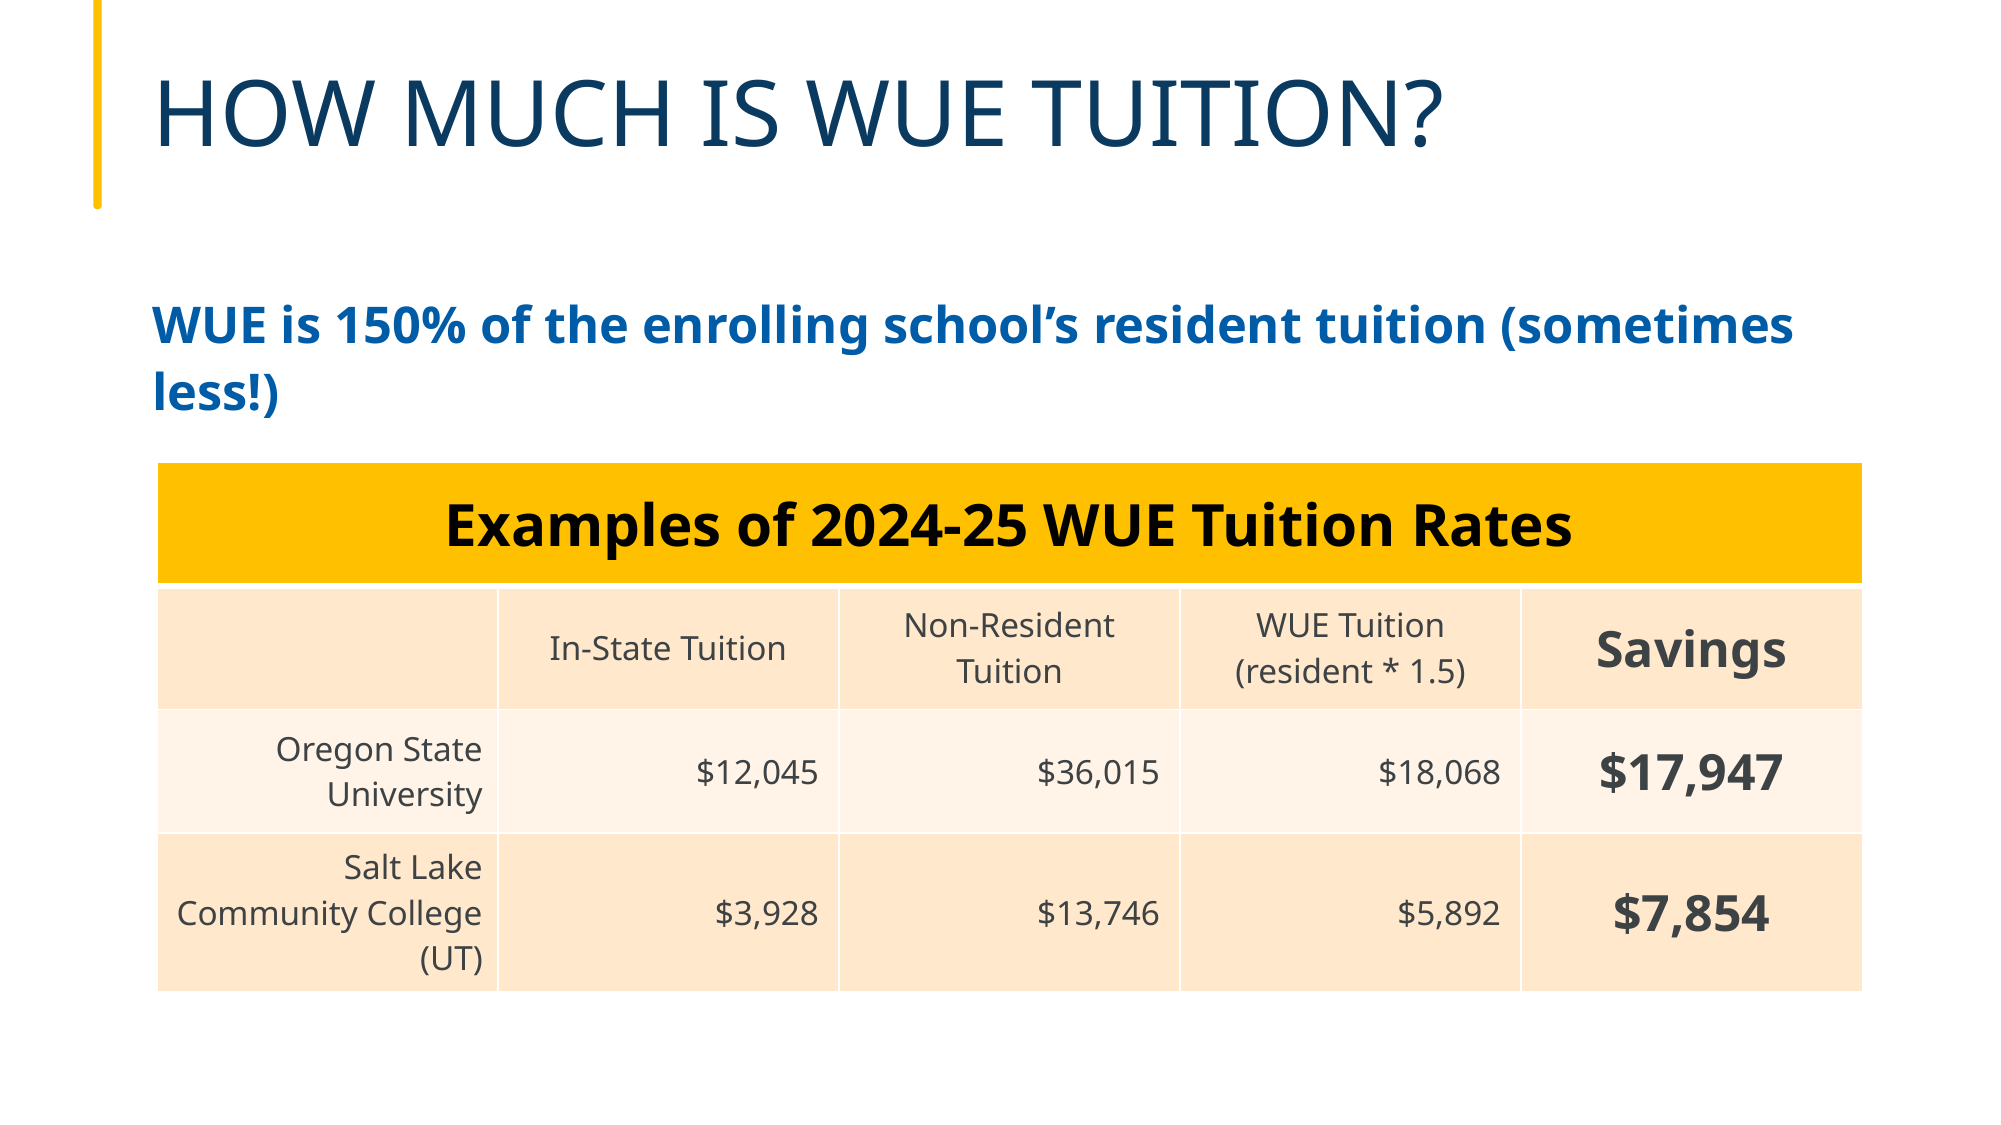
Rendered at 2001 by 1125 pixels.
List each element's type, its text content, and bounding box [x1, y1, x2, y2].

table_cell Savings [1522, 589, 1862, 709]
table_cell $3,928 [499, 834, 838, 991]
table_cell Salt Lake Community College (UT) [158, 834, 497, 991]
table_cell Oregon State University [158, 710, 497, 832]
table_cell [158, 589, 497, 709]
table_cell $13,746 [840, 834, 1179, 991]
table_header Examples of 2024-25 WUE Tuition Rates [158, 463, 1862, 583]
table_cell $17,947 [1522, 710, 1862, 832]
list WUE is 150% of the enrolling school’s resident tuition (sometimes less!) [137, 279, 1863, 429]
table_cell In-State Tuition [499, 589, 838, 709]
table_cell $36,015 [840, 710, 1179, 832]
table_cell $18,068 [1181, 710, 1520, 832]
table_cell $7,854 [1522, 834, 1862, 991]
table_cell Non-Resident Tuition [840, 589, 1179, 709]
table_cell WUE Tuition (resident * 1.5) [1181, 589, 1520, 709]
table_cell $5,892 [1181, 834, 1520, 991]
table_cell $12,045 [499, 710, 838, 832]
title HOW MUCH IS WUE TUITION? [137, 59, 1863, 210]
